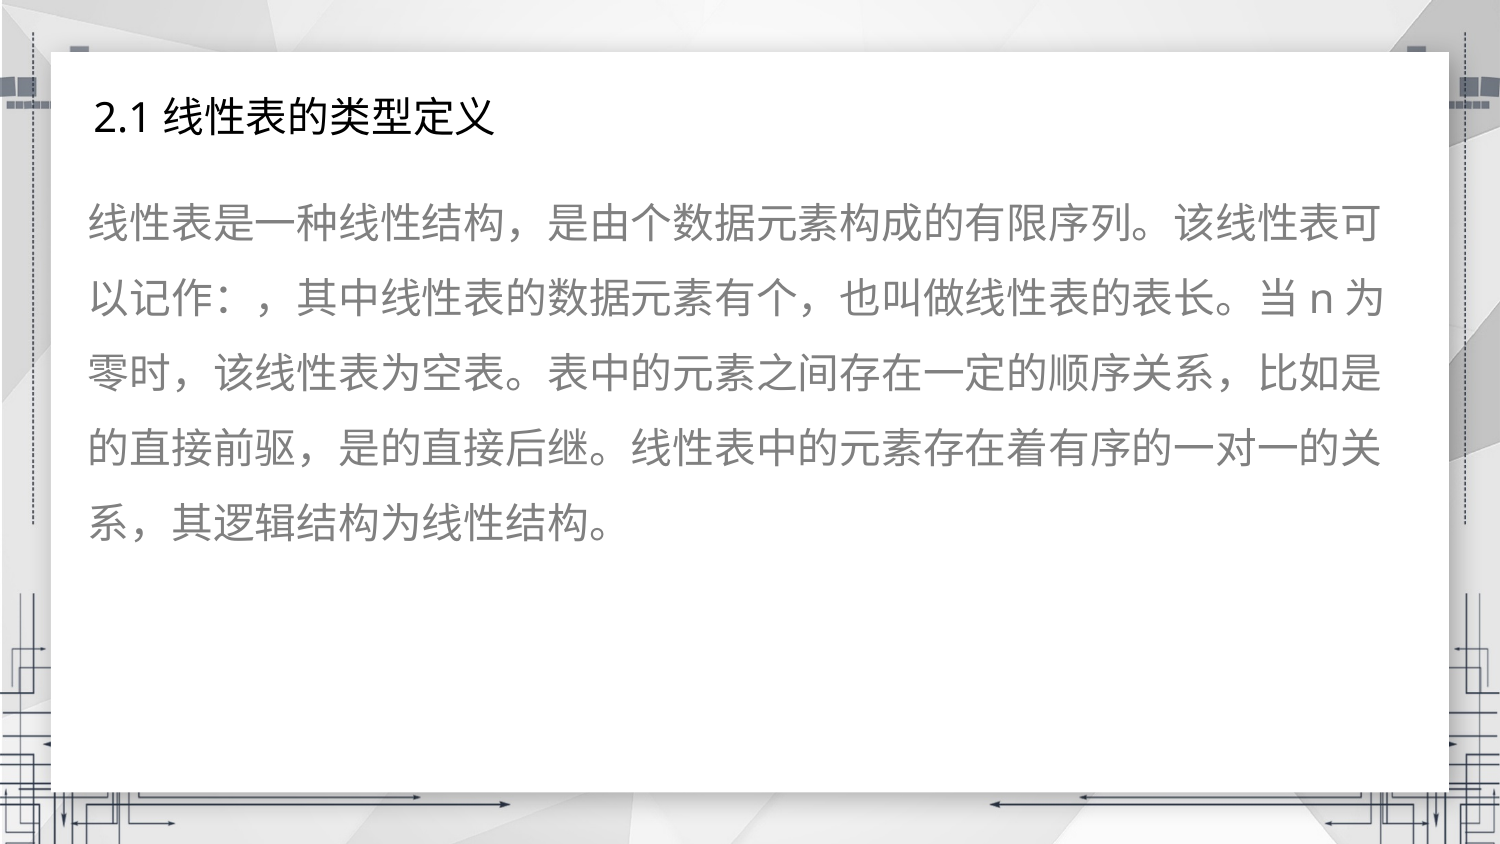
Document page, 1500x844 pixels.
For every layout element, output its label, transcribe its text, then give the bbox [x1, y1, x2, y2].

text_box 2.1线性表的类型定义 [93, 90, 497, 149]
picture [0, 0, 1500, 844]
